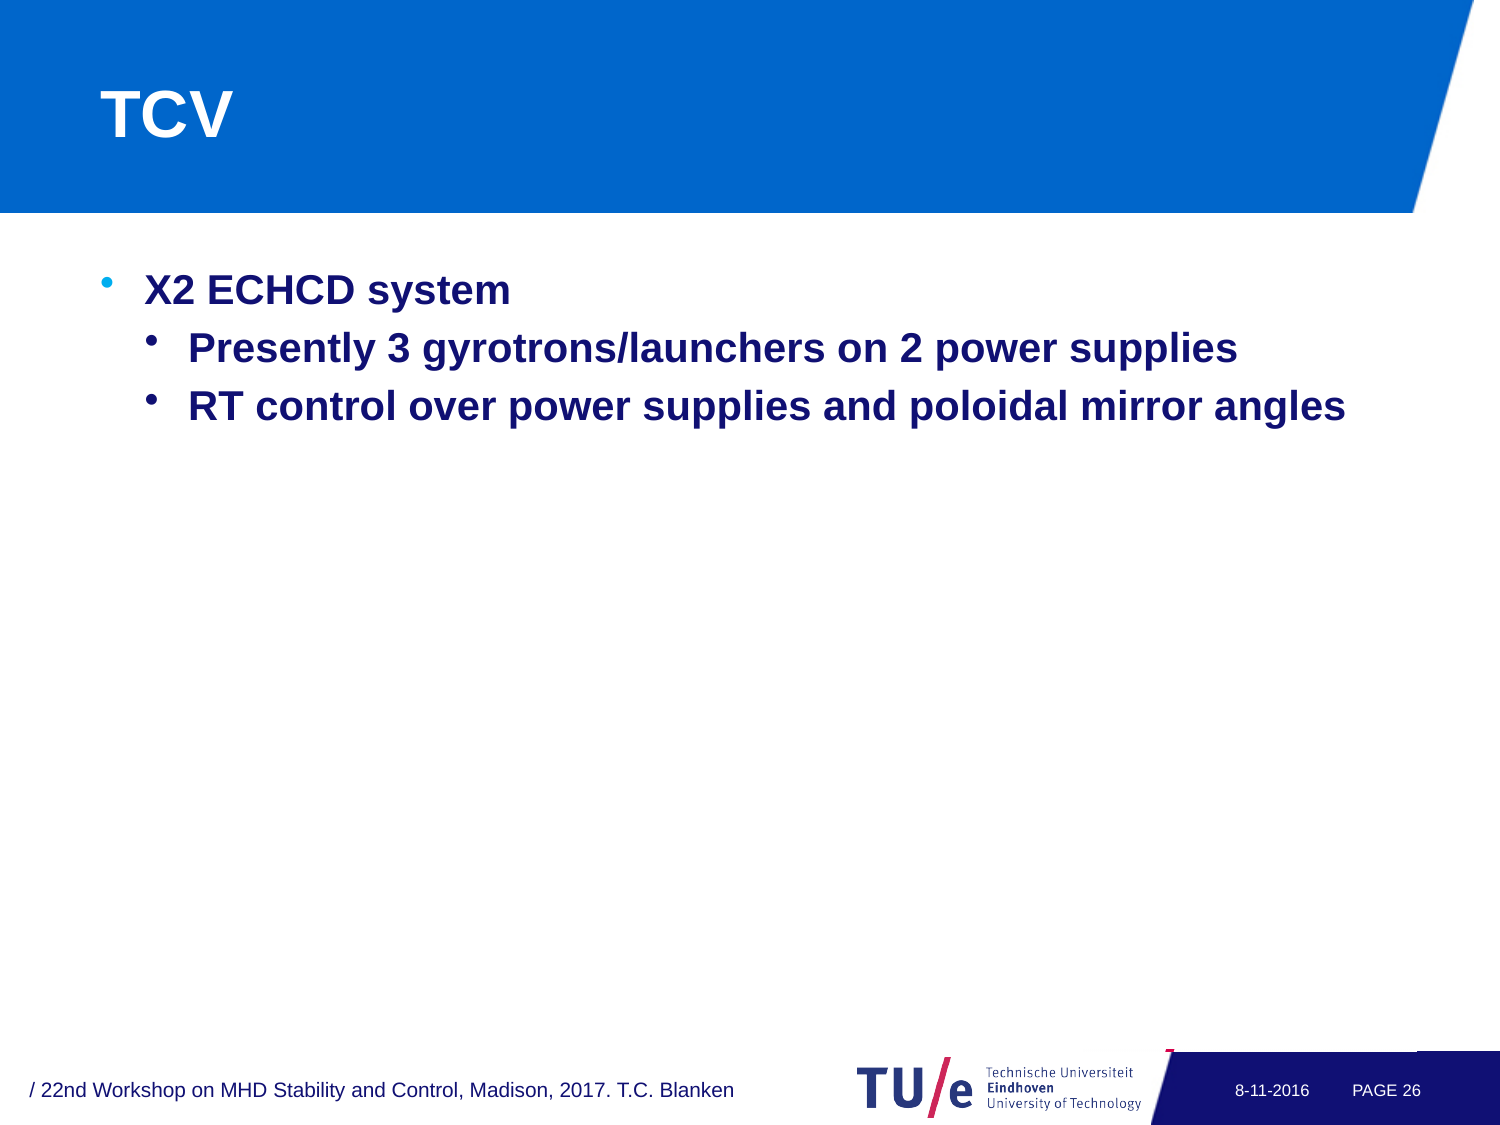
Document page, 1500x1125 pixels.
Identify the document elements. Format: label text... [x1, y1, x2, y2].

picture [1083, 1049, 1500, 1125]
list X2 ECHCD system Presently 3 gyrotrons/launchers on 2 power supplies RT control over power supplies and poloidal mirror angles [100, 262, 1412, 942]
title TCV [100, 35, 1417, 187]
slide_number PAGE 25 [1352, 1074, 1453, 1105]
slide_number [1234, 1074, 1342, 1105]
footer / 22nd Workshop on MHD Stability and Control, Madison, 2017. T.C. Blanken [29, 1074, 821, 1105]
picture [0, 0, 1474, 213]
picture [857, 1057, 1141, 1118]
